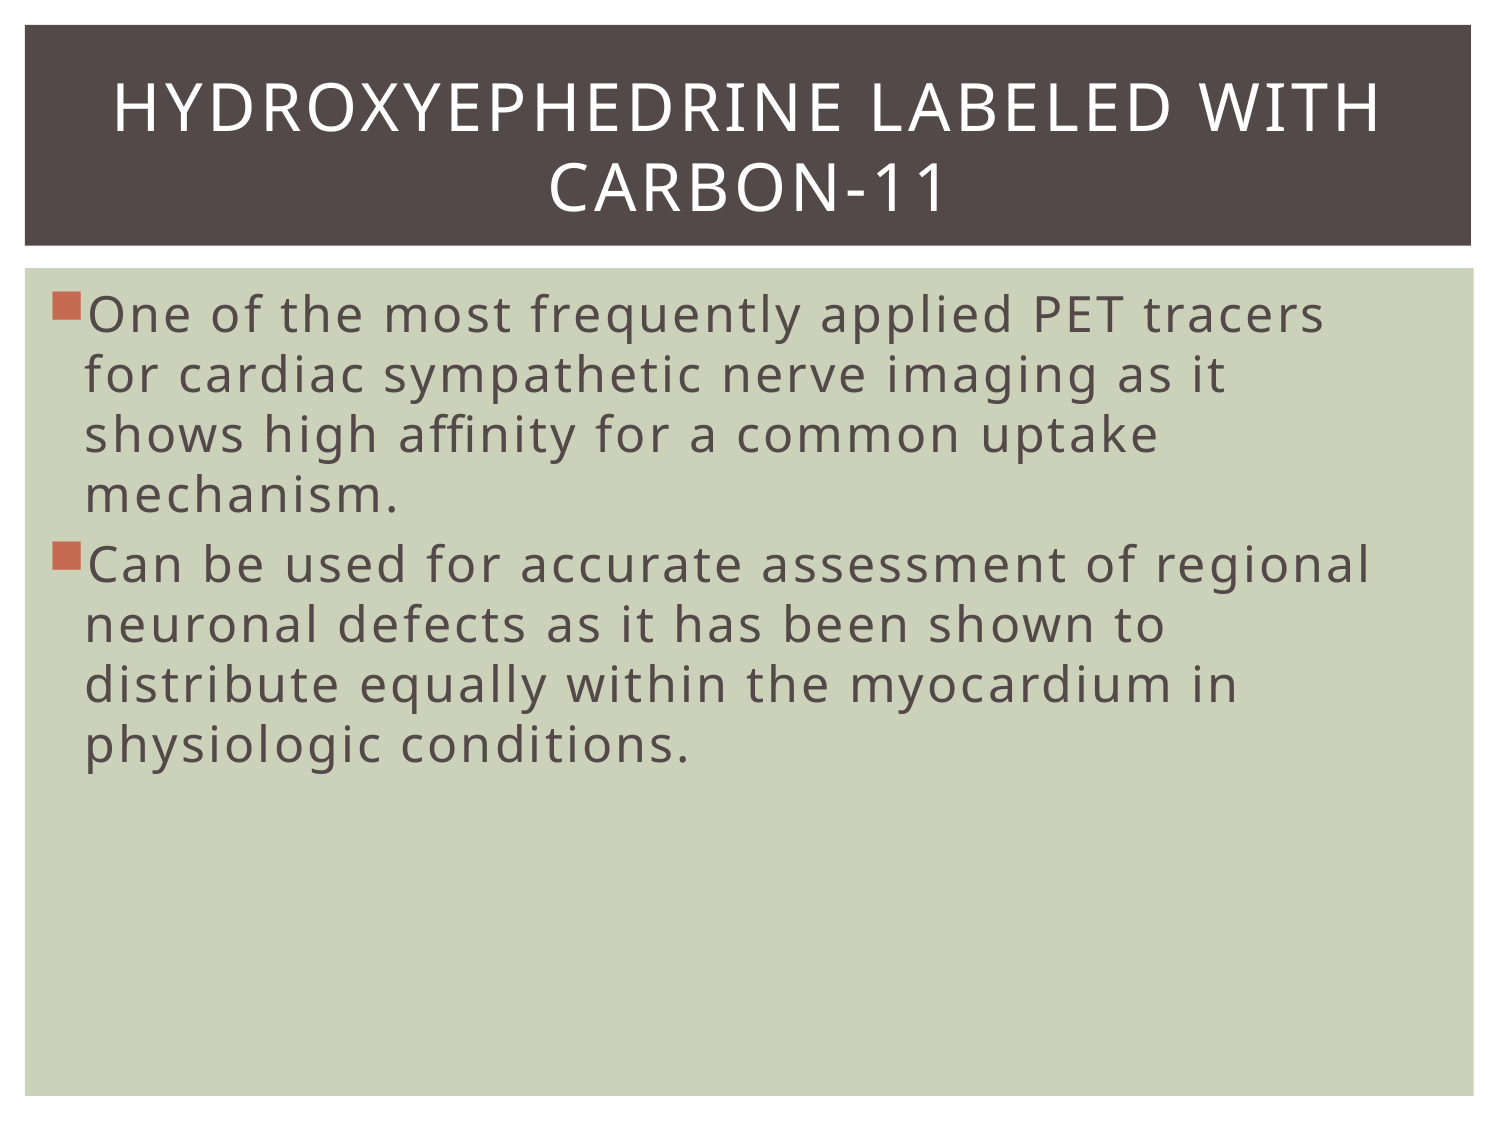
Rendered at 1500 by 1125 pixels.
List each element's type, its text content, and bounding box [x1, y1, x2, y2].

list One of the most frequently applied PET tracers for cardiac sympathetic nerve imaging as it shows high affinity for a common uptake mechanism. Can be used for accurate assessment of regional neuronal defects as it has been shown to distribute equally within the myocardium in physiologic conditions. [24, 275, 1413, 1068]
title Hydroxyephedrine labeled with carbon-11 [62, 58, 1438, 232]
